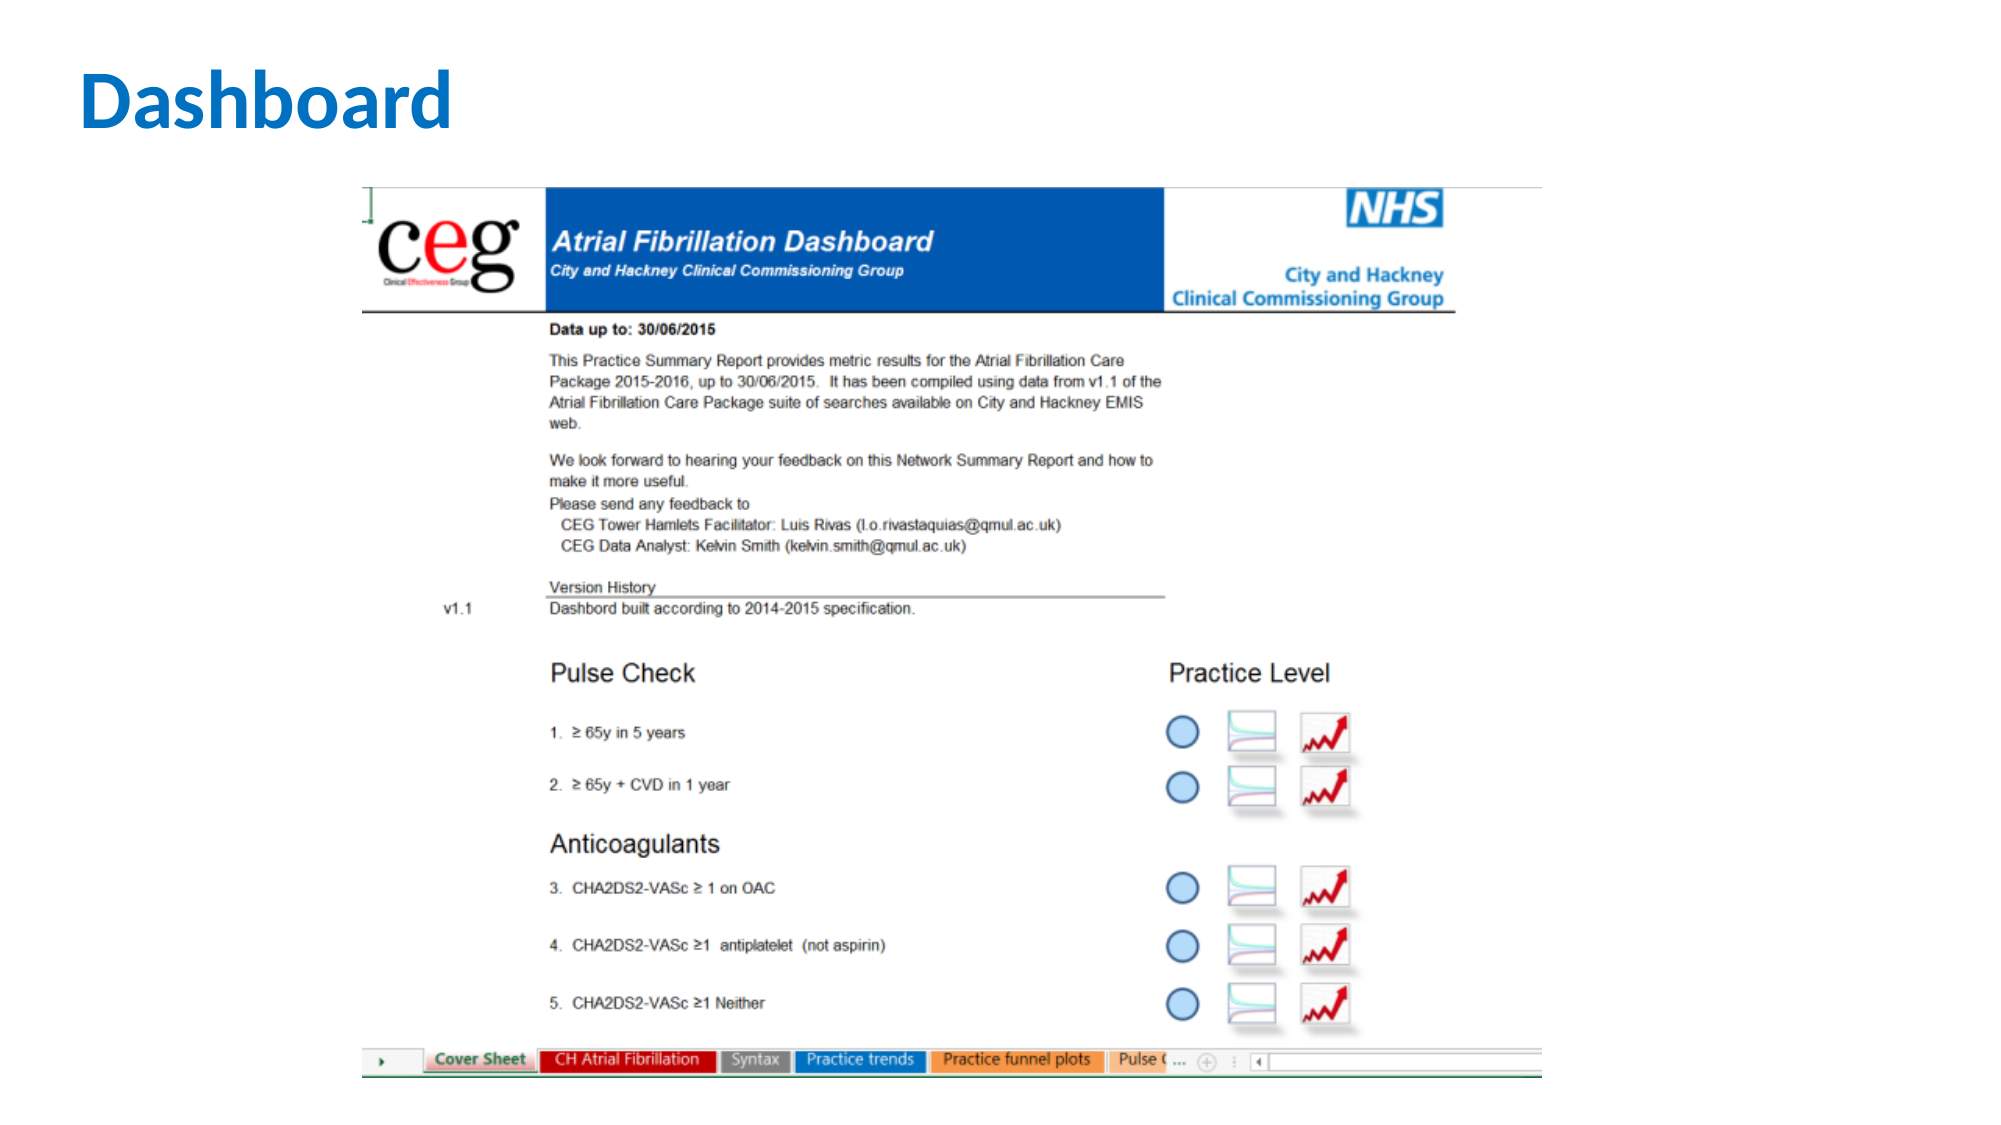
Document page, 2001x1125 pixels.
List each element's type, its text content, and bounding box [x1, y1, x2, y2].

picture [362, 187, 1542, 1078]
text_box Dashboard [64, 37, 470, 153]
